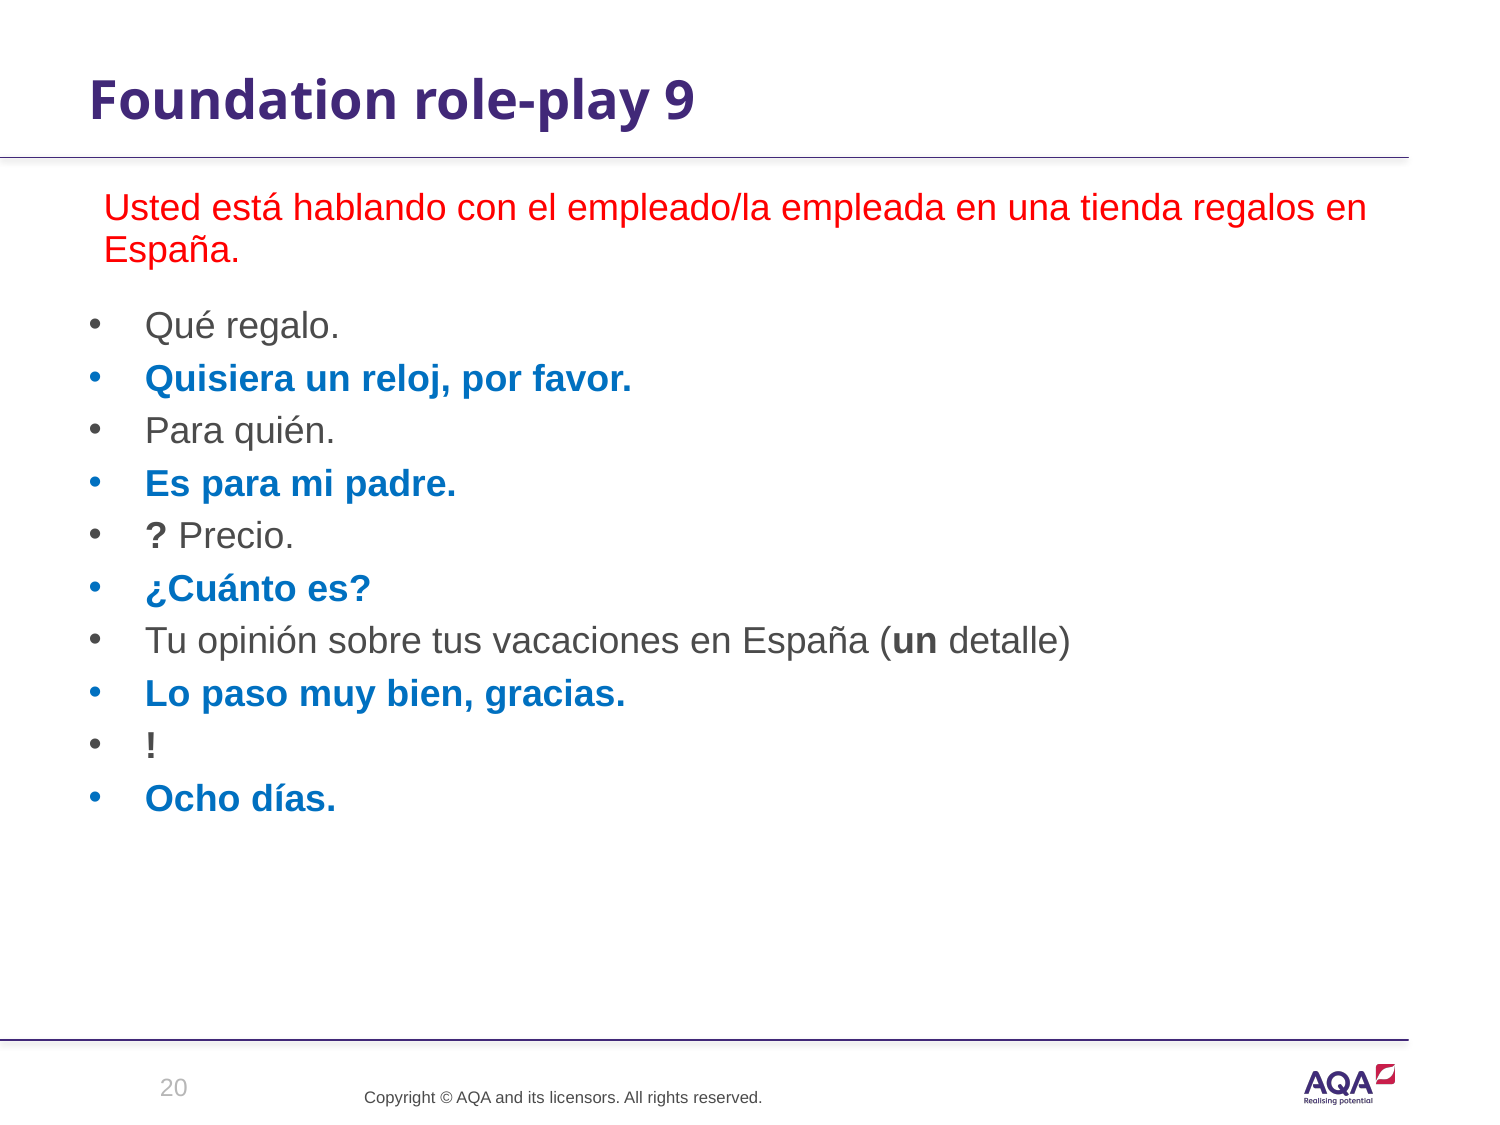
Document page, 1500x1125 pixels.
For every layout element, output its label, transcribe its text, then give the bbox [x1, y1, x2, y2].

picture [1304, 1064, 1395, 1105]
slide_number 20 [88, 1056, 204, 1116]
text_box Usted está hablando con el empleado/la empleada en una tienda regalos en España. [103, 186, 1424, 302]
list Qué regalo. Quisiera un reloj, por favor. Para quién. Es para mi padre. ? Precio. ¿Cuánto es? Tu opinión sobre tus vacaciones en España (un detalle) Lo paso muy bien, gracias. ! Ocho días. [88, 301, 1409, 1031]
footer Copyright © AQA and its licensors. All rights reserved. [324, 1085, 764, 1125]
title Foundation role-play 9 [88, 72, 1409, 144]
